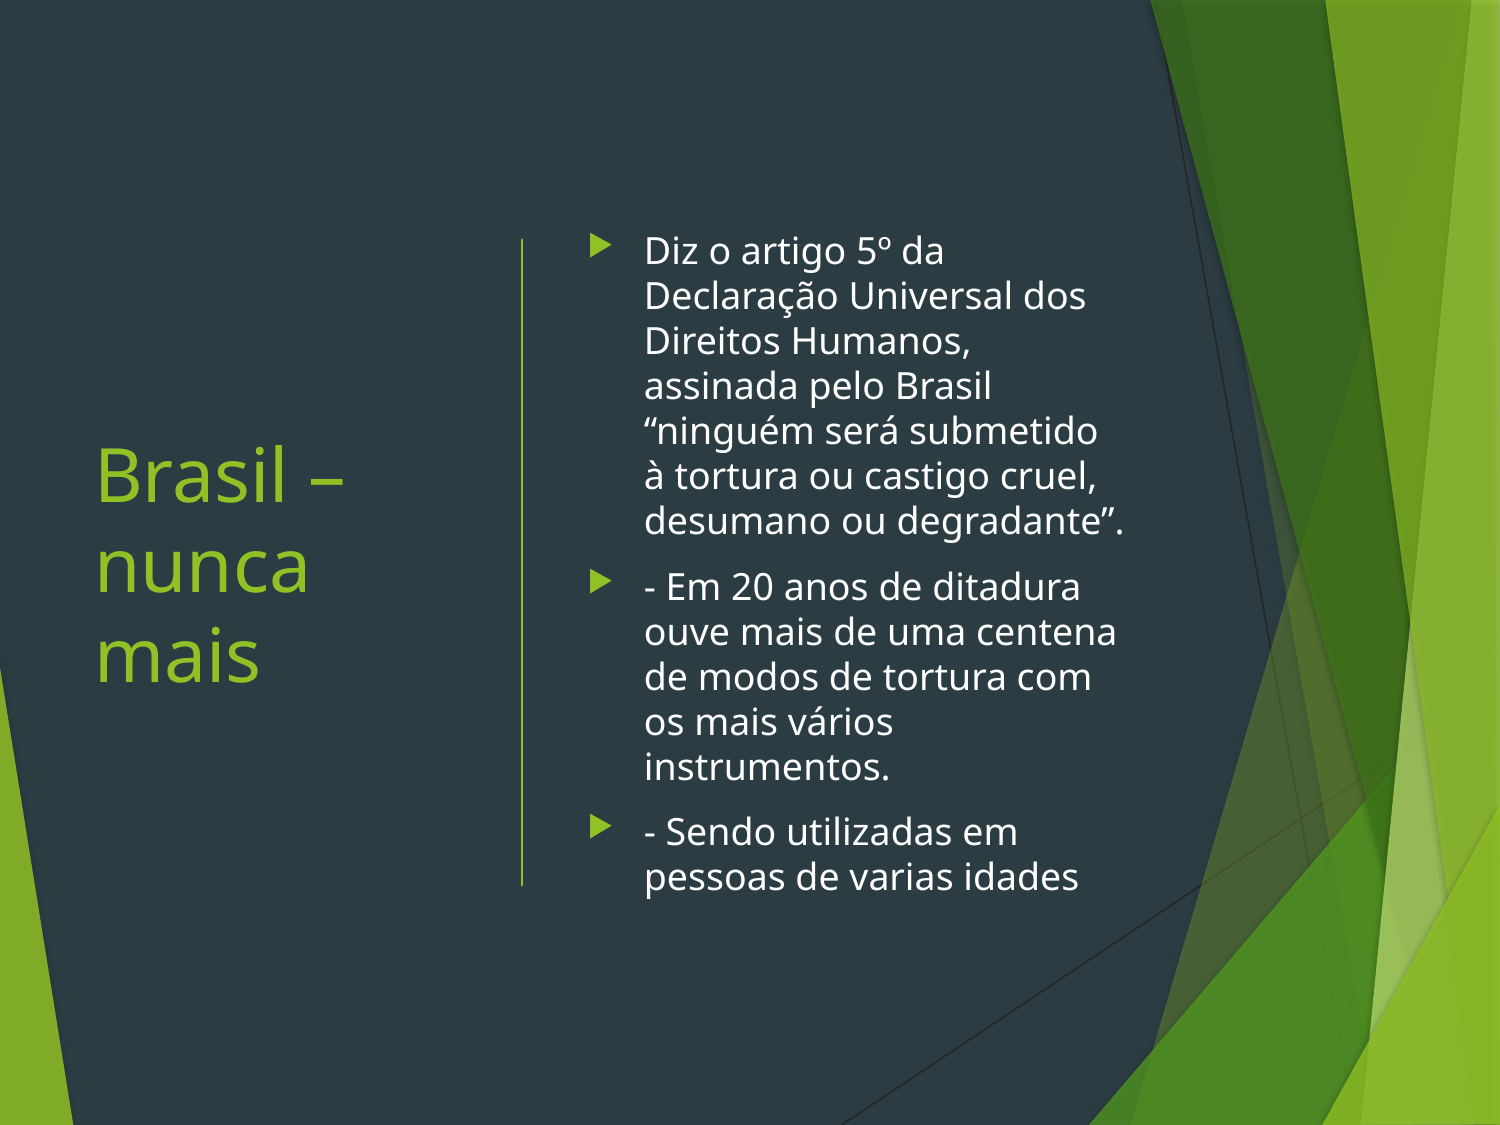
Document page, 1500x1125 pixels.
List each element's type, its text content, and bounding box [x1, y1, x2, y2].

list Diz o artigo 5º da Declaração Universal dos Direitos Humanos, assinada pelo Brasil “ninguém será submetido à tortura ou castigo cruel, desumano ou degradante”. - Em 20 anos de ditadura ouve mais de uma centena de modos de tortura com os mais vários instrumentos. - Sendo utilizadas em pessoas de varias idades [572, 133, 1141, 991]
title Brasil – nunca mais [79, 133, 494, 991]
